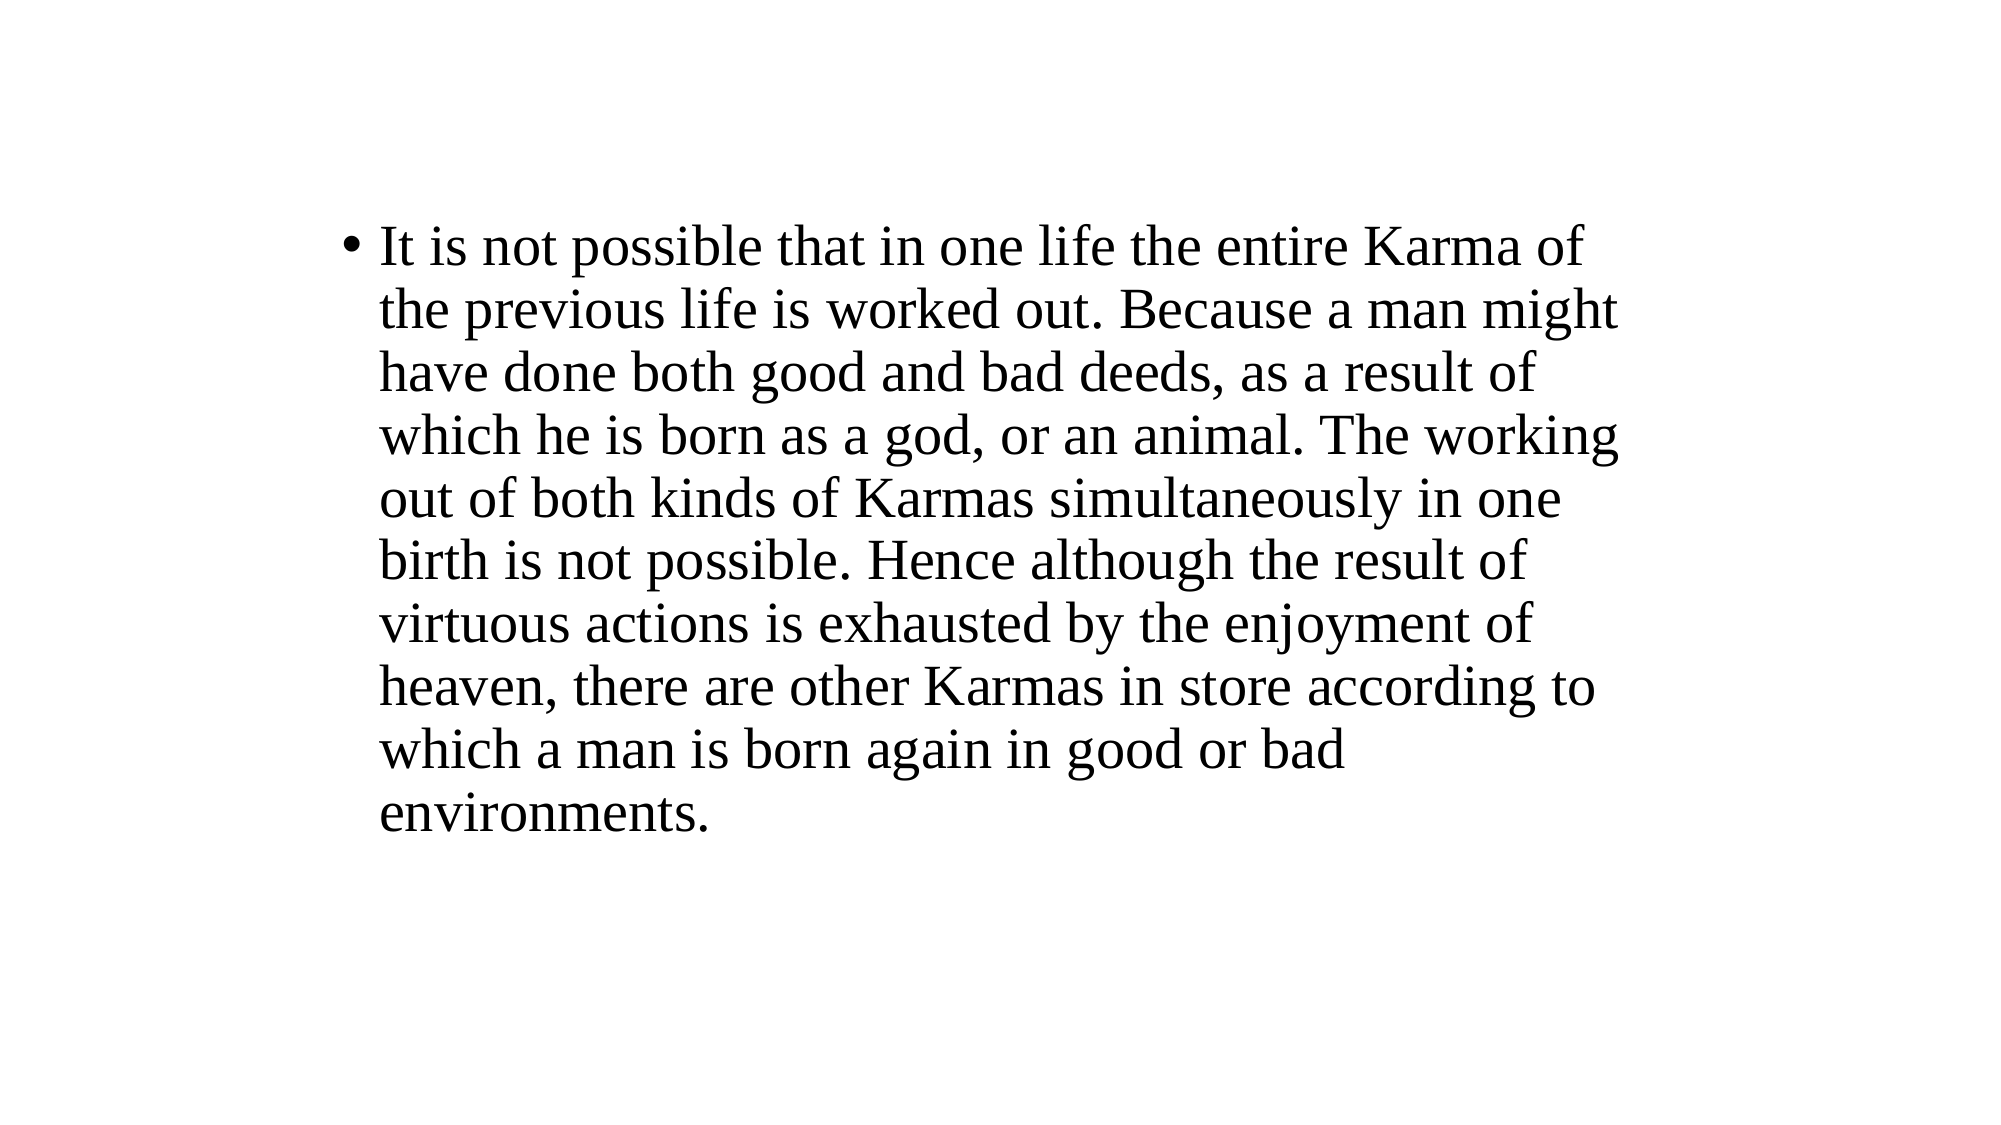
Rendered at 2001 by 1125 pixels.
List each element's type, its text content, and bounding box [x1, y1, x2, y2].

list It is not possible that in one life the entire Karma of the previous life is worked out. Because a man might have done both good and bad deeds, as a result of which he is born as a god, or an animal. The working out of both kinds of Karmas simultaneously in one birth is not possible. Hence although the result of virtuous actions is exhausted by the enjoyment of heaven, there are other Karmas in store according to which a man is born again in good or bad environments. [326, 208, 1677, 998]
